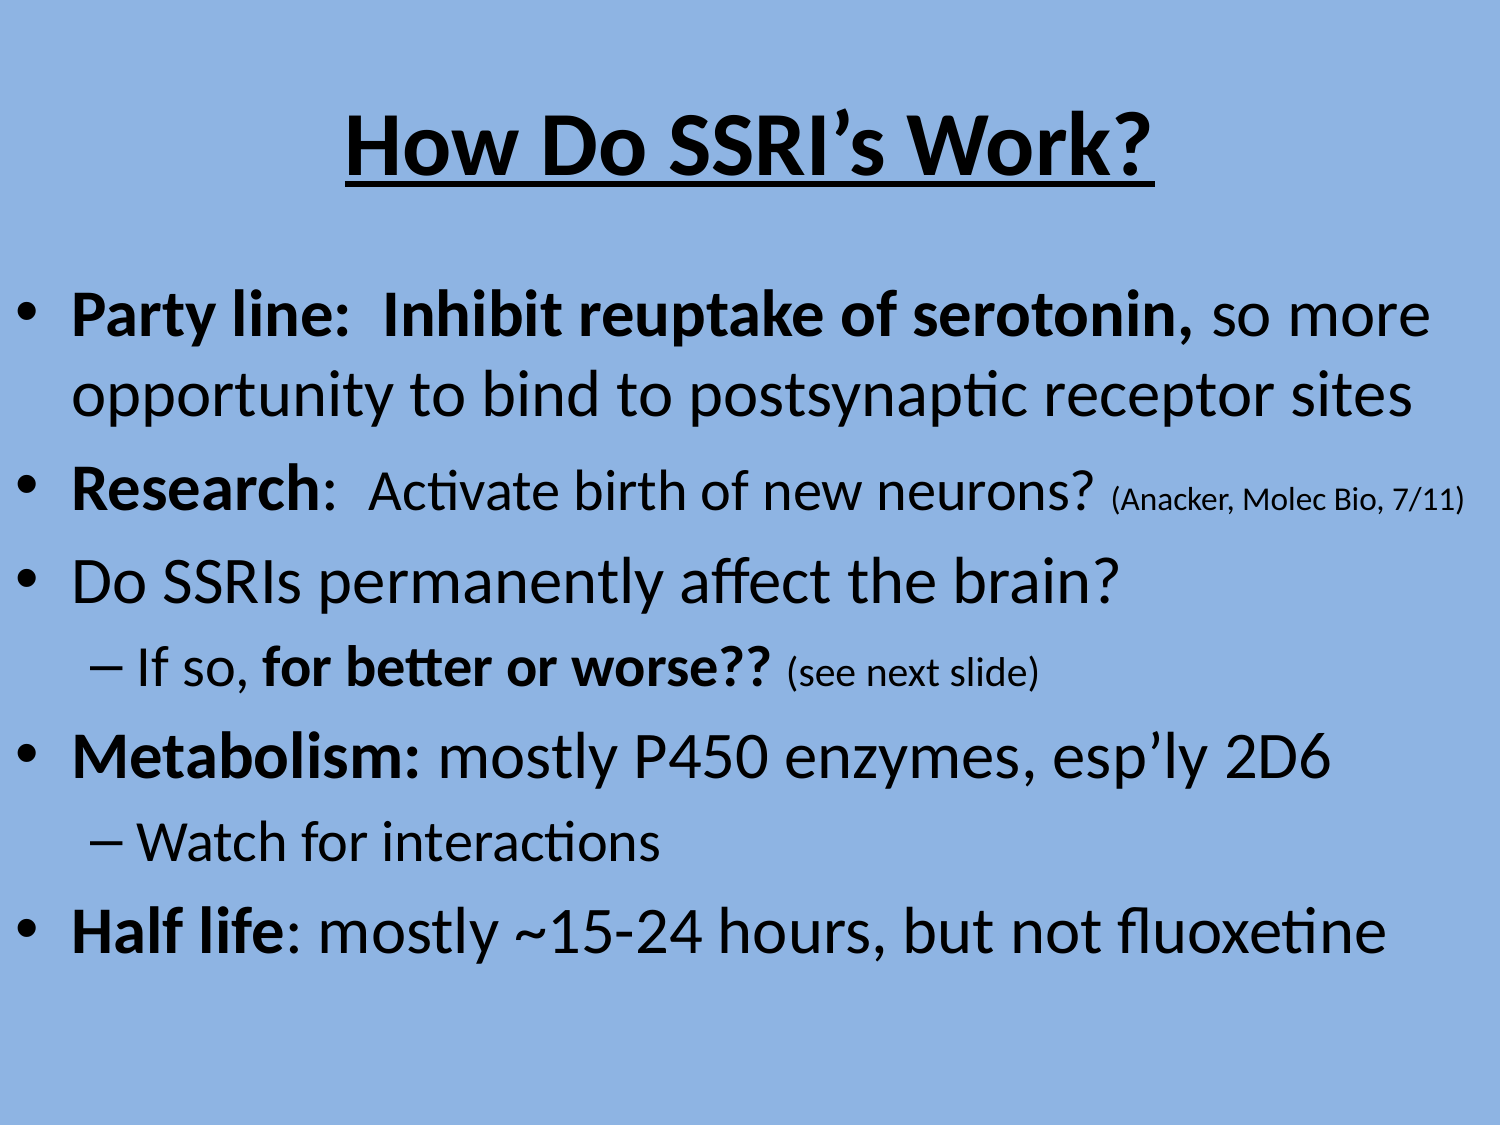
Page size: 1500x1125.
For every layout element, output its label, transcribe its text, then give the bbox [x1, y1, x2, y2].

title How Do SSRI’s Work? [75, 45, 1425, 233]
list Party line: Inhibit reuptake of serotonin, so more opportunity to bind to postsynaptic receptor sites Research: Activate birth of new neurons? (Anacker, Molec Bio, 7/11) Do SSRIs permanently affect the brain? If so, for better or worse?? (see next slide) Metabolism: mostly P450 enzymes, esp’ly 2D6 Watch for interactions Half life: mostly ~15-24 hours, but not fluoxetine [0, 262, 1500, 1125]
